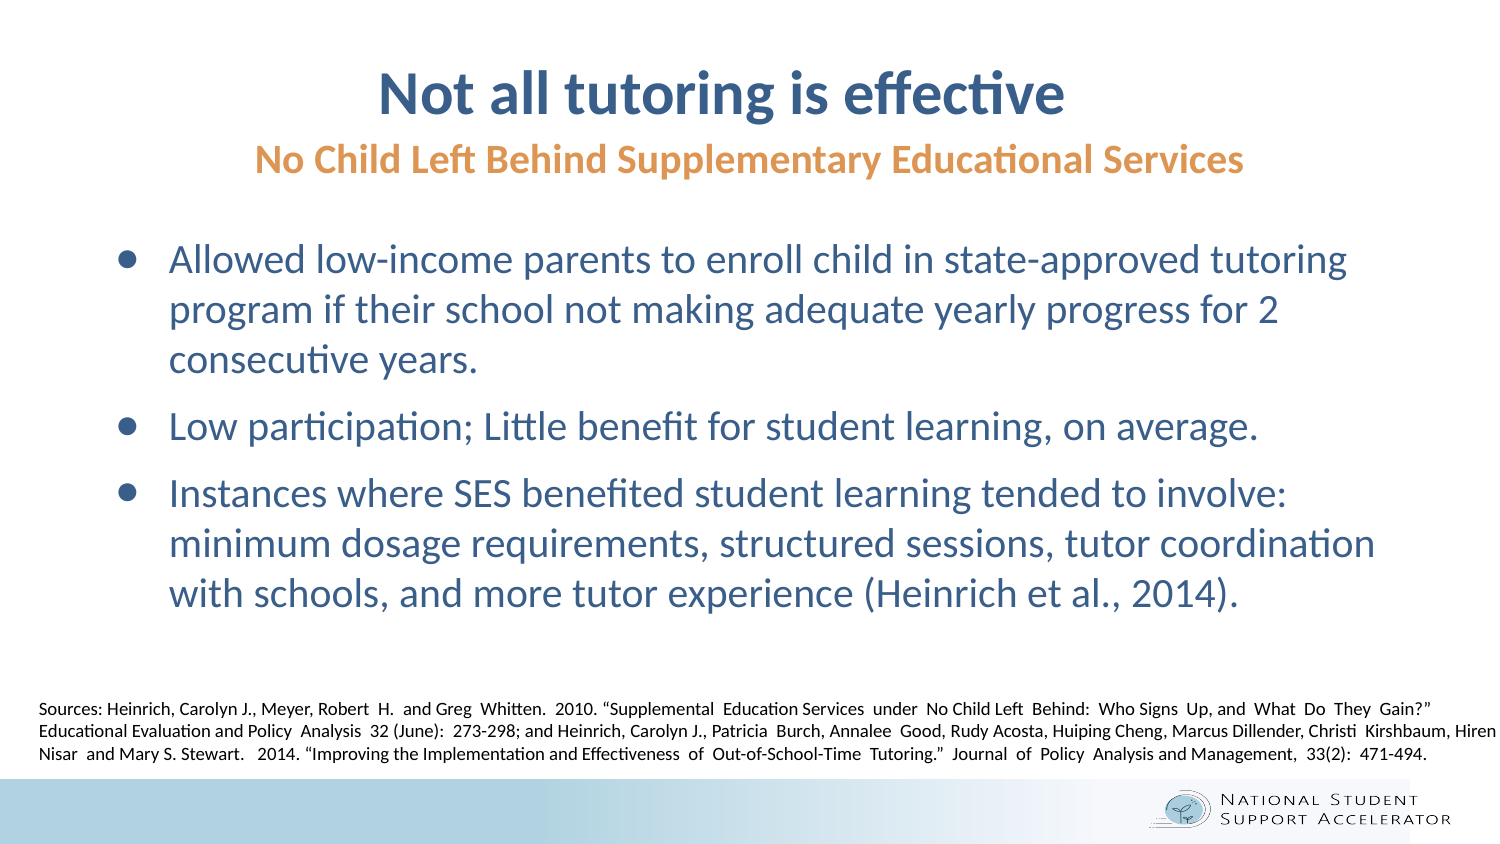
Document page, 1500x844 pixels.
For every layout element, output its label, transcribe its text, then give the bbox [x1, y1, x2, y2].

picture [0, 779, 1453, 844]
text_box No Child Left Behind Supplementary Educational Services Allowed low-income parents to enroll child in state-approved tutoring program if their school not making adequate yearly progress for 2 consecutive years. Low participation; Little benefit for student learning, on average. Instances where SES benefited student learning tended to involve: minimum dosage requirements, structured sessions, tutor coordination with schools, and more tutor experience (Heinrich et al., 2014). [84, 118, 1416, 201]
text_box Sources: Heinrich, Carolyn J., Meyer, Robert H. and Greg Whitten. 2010. “Supplemental Education Services under No Child Left Behind: Who Signs Up, and What Do They Gain?” Educational Evaluation and Policy Analysis 32 (June): 273-298; and Heinrich, Carolyn J., Patricia Burch, Annalee Good, Rudy Acosta, Huiping Cheng, Marcus Dillender, Christi Kirshbaum, Hiren Nisar and Mary S. Stewart. 2014. “Improving the Implementation and Effectiveness of Out-of-School-Time Tutoring.” Journal of Policy Analysis and Management, 33(2): 471-494. [24, 682, 1500, 803]
text_box Not all tutoring is effective [84, 26, 1362, 119]
